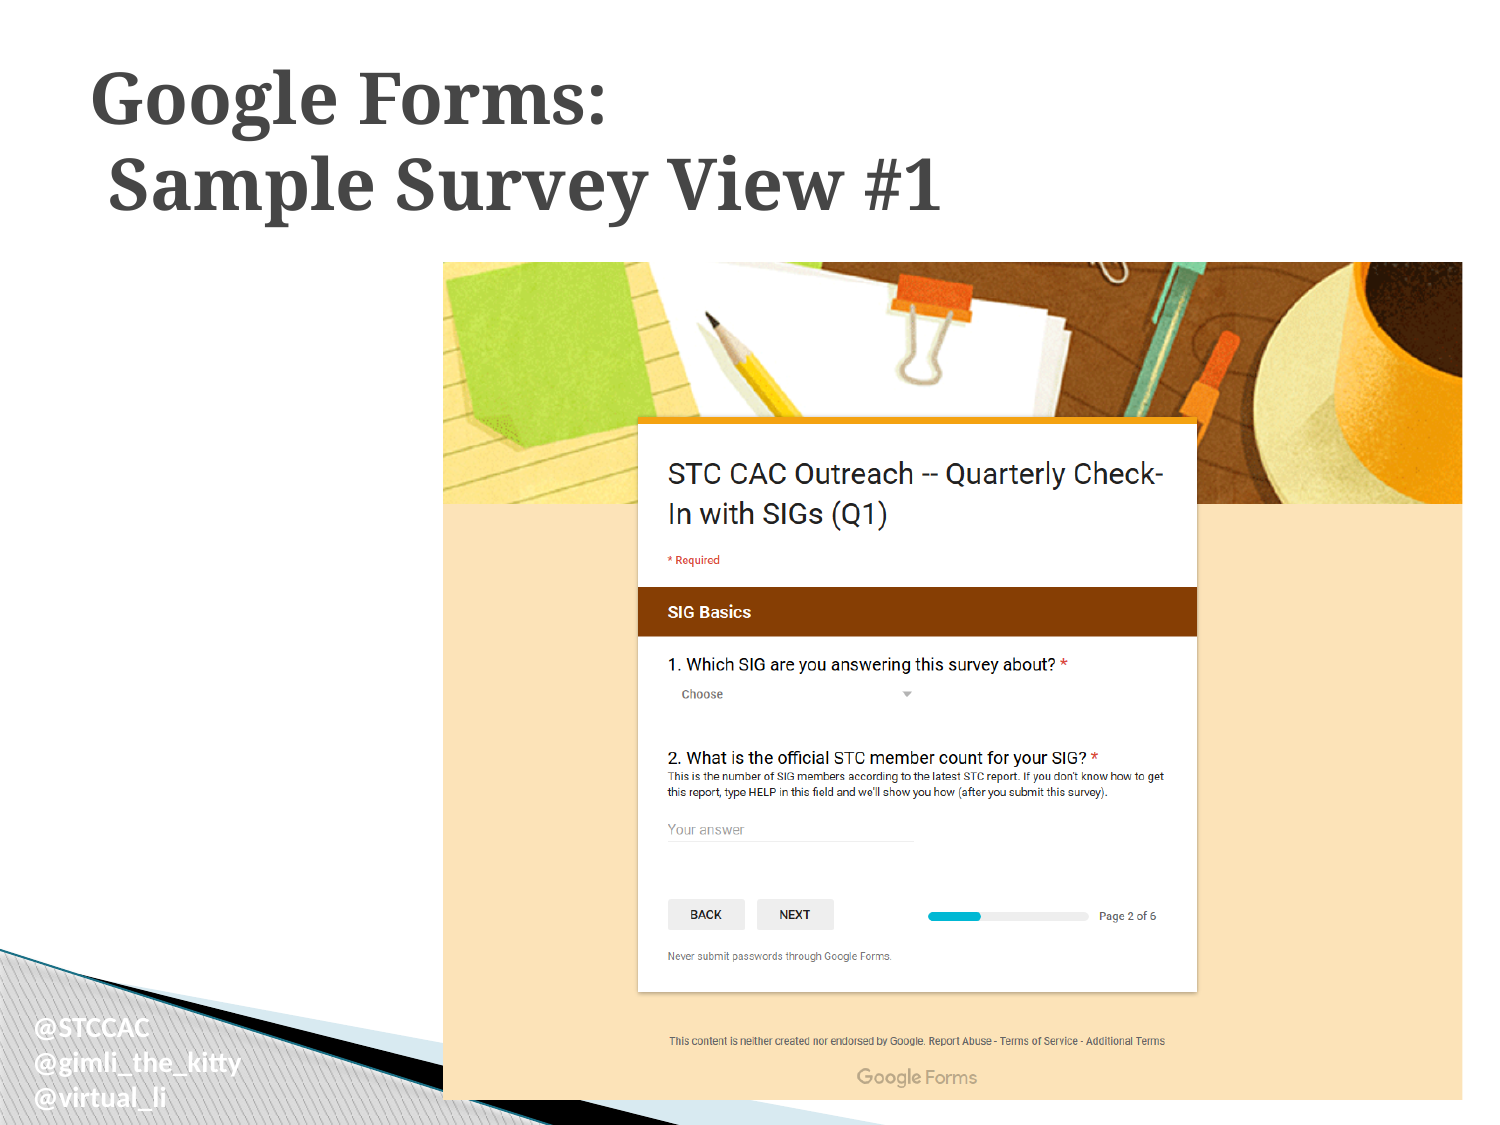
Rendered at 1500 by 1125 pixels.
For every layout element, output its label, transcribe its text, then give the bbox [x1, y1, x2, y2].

title Google Forms: Sample Survey View #1 [75, 45, 1425, 233]
picture [442, 262, 1463, 1101]
